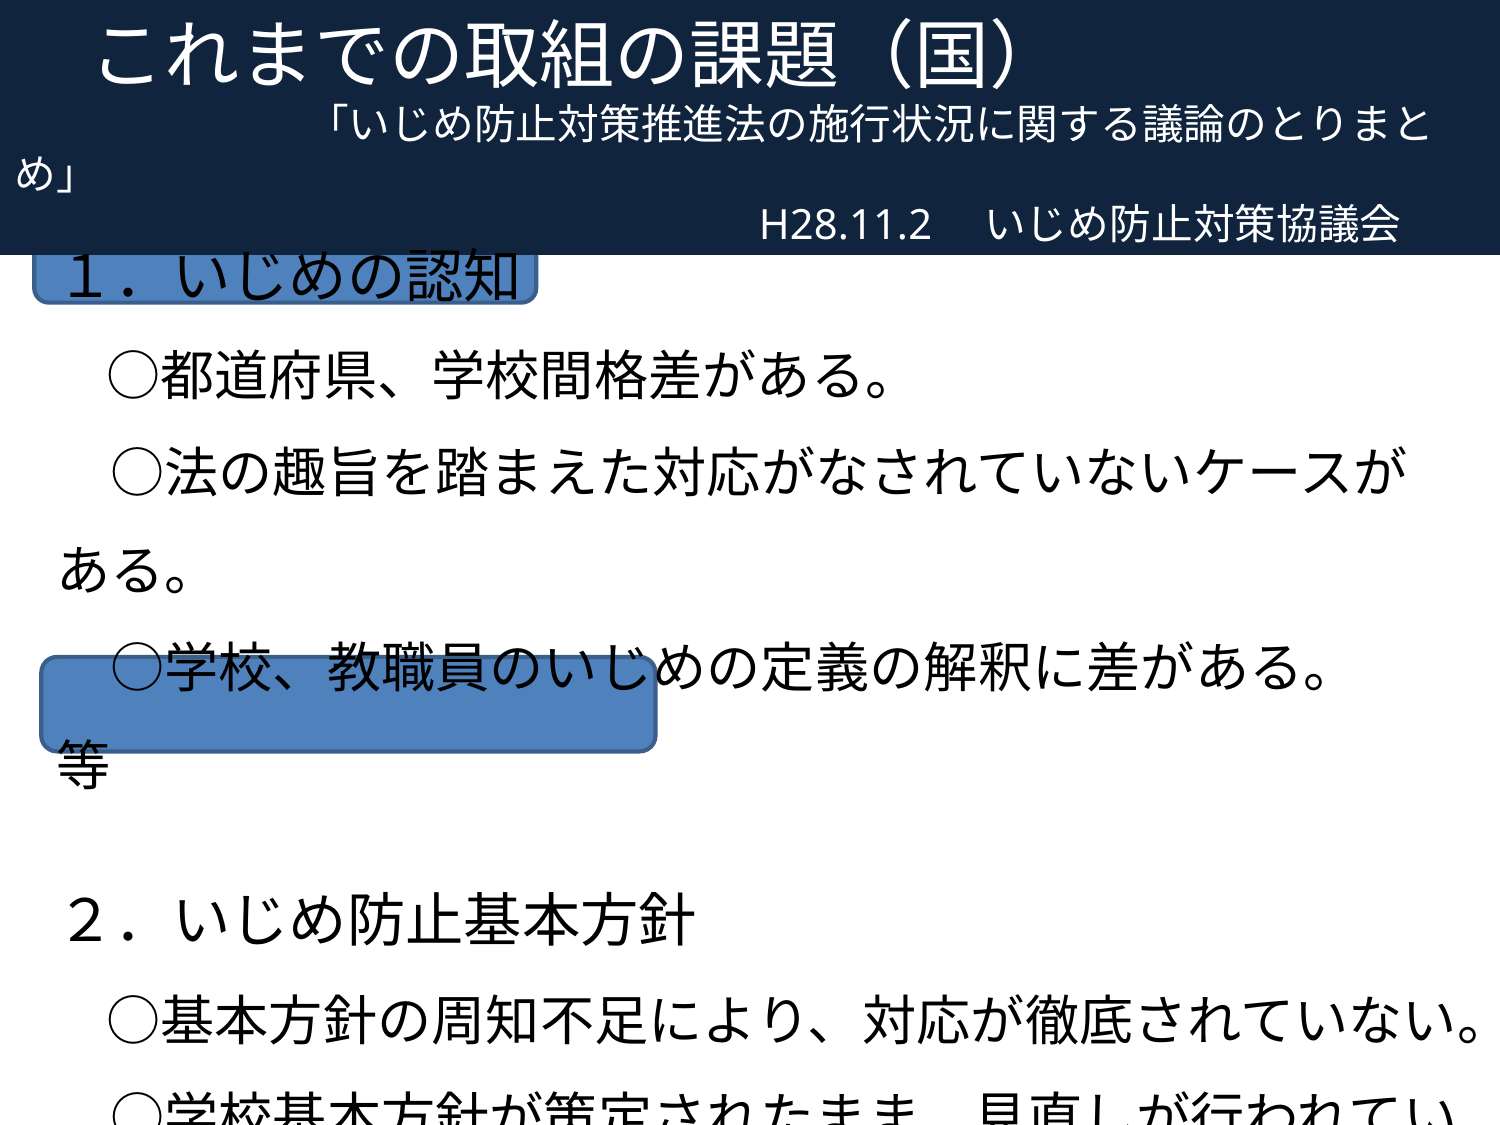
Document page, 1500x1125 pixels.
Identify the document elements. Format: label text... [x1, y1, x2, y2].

text_box １．いじめの認知 ○都道府県、学校間格差がある。 ○法の趣旨を踏まえた対応がなされていないケースがある。 ○学校、教職員のいじめの定義の解釈に差がある。 等 ２．いじめ防止基本方針 ○基本方針の周知不足により、対応が徹底されていない。 ○学校基本方針が策定されたまま、見直しが行われていない。 等 [41, 196, 1477, 1125]
text_box これまでの取組の課題（国） 「いじめ防止対策推進法の施行状況に関する議論のとりまとめ」 H28.11.2 いじめ防止対策協議会 [0, 0, 1500, 255]
text_box [32, 255, 41, 303]
